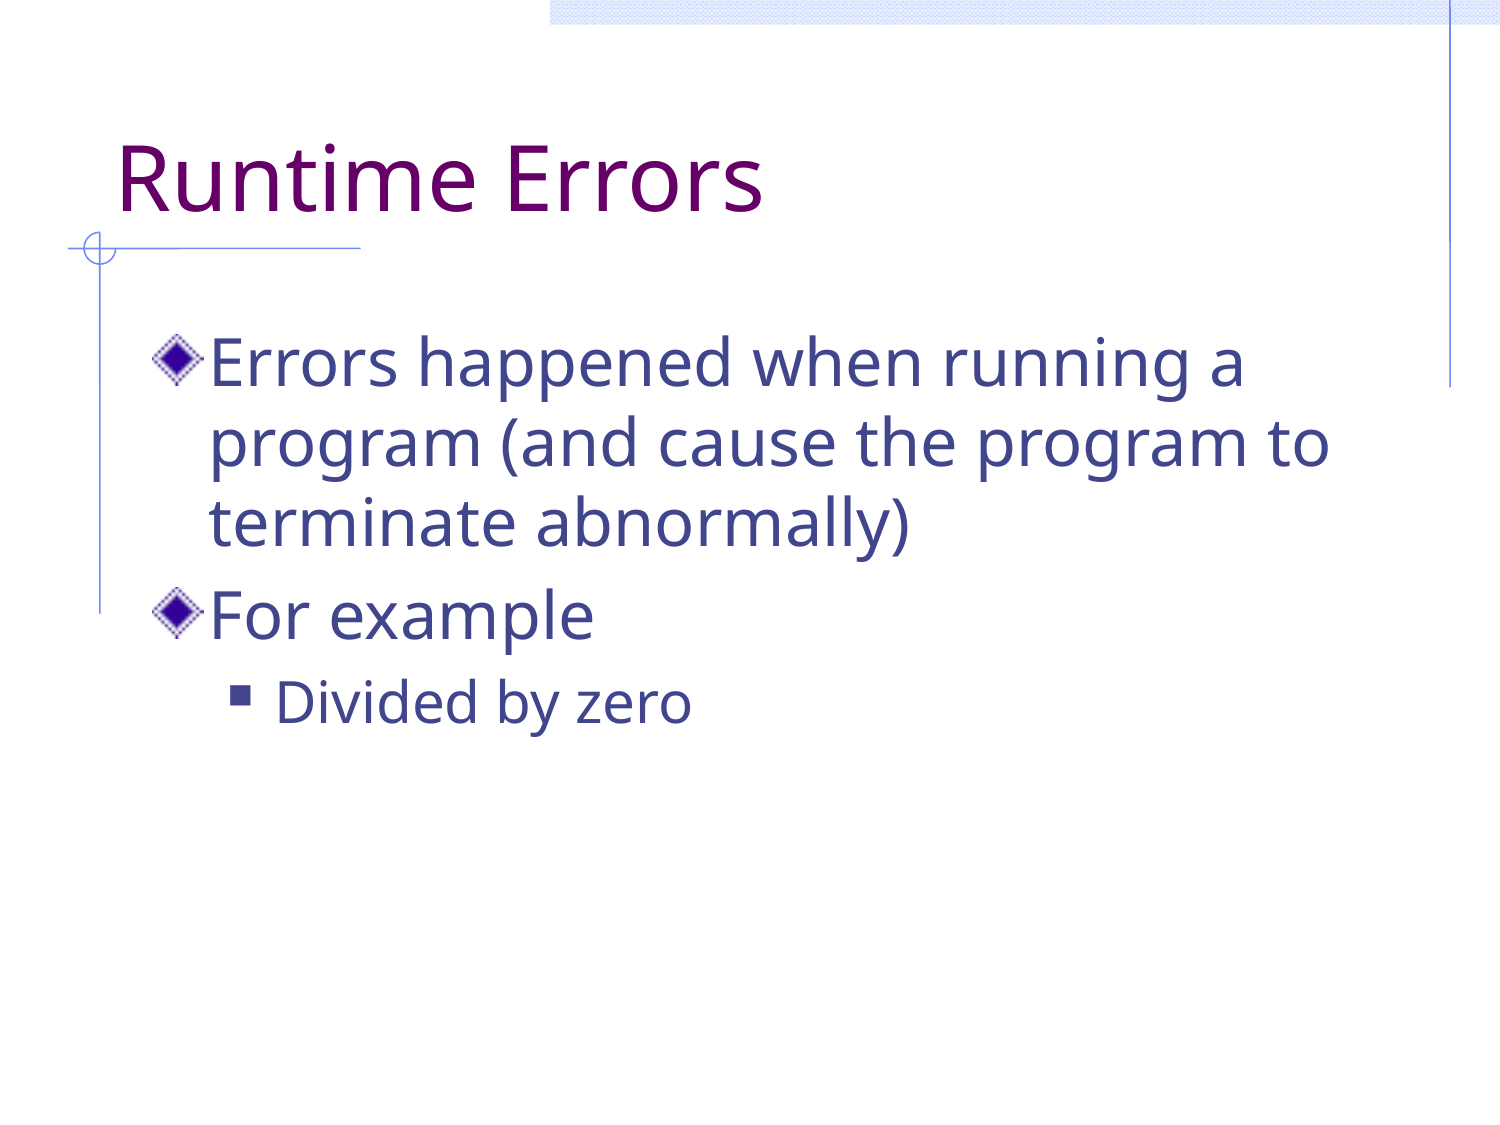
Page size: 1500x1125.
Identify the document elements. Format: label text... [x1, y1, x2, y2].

title Runtime Errors [99, 50, 1375, 238]
picture [1451, 0, 1500, 25]
list Errors happened when running a program (and cause the program to terminate abnormally) For example Divided by zero [137, 312, 1413, 988]
picture [152, 587, 204, 639]
picture [152, 334, 204, 386]
picture [549, 0, 1449, 25]
